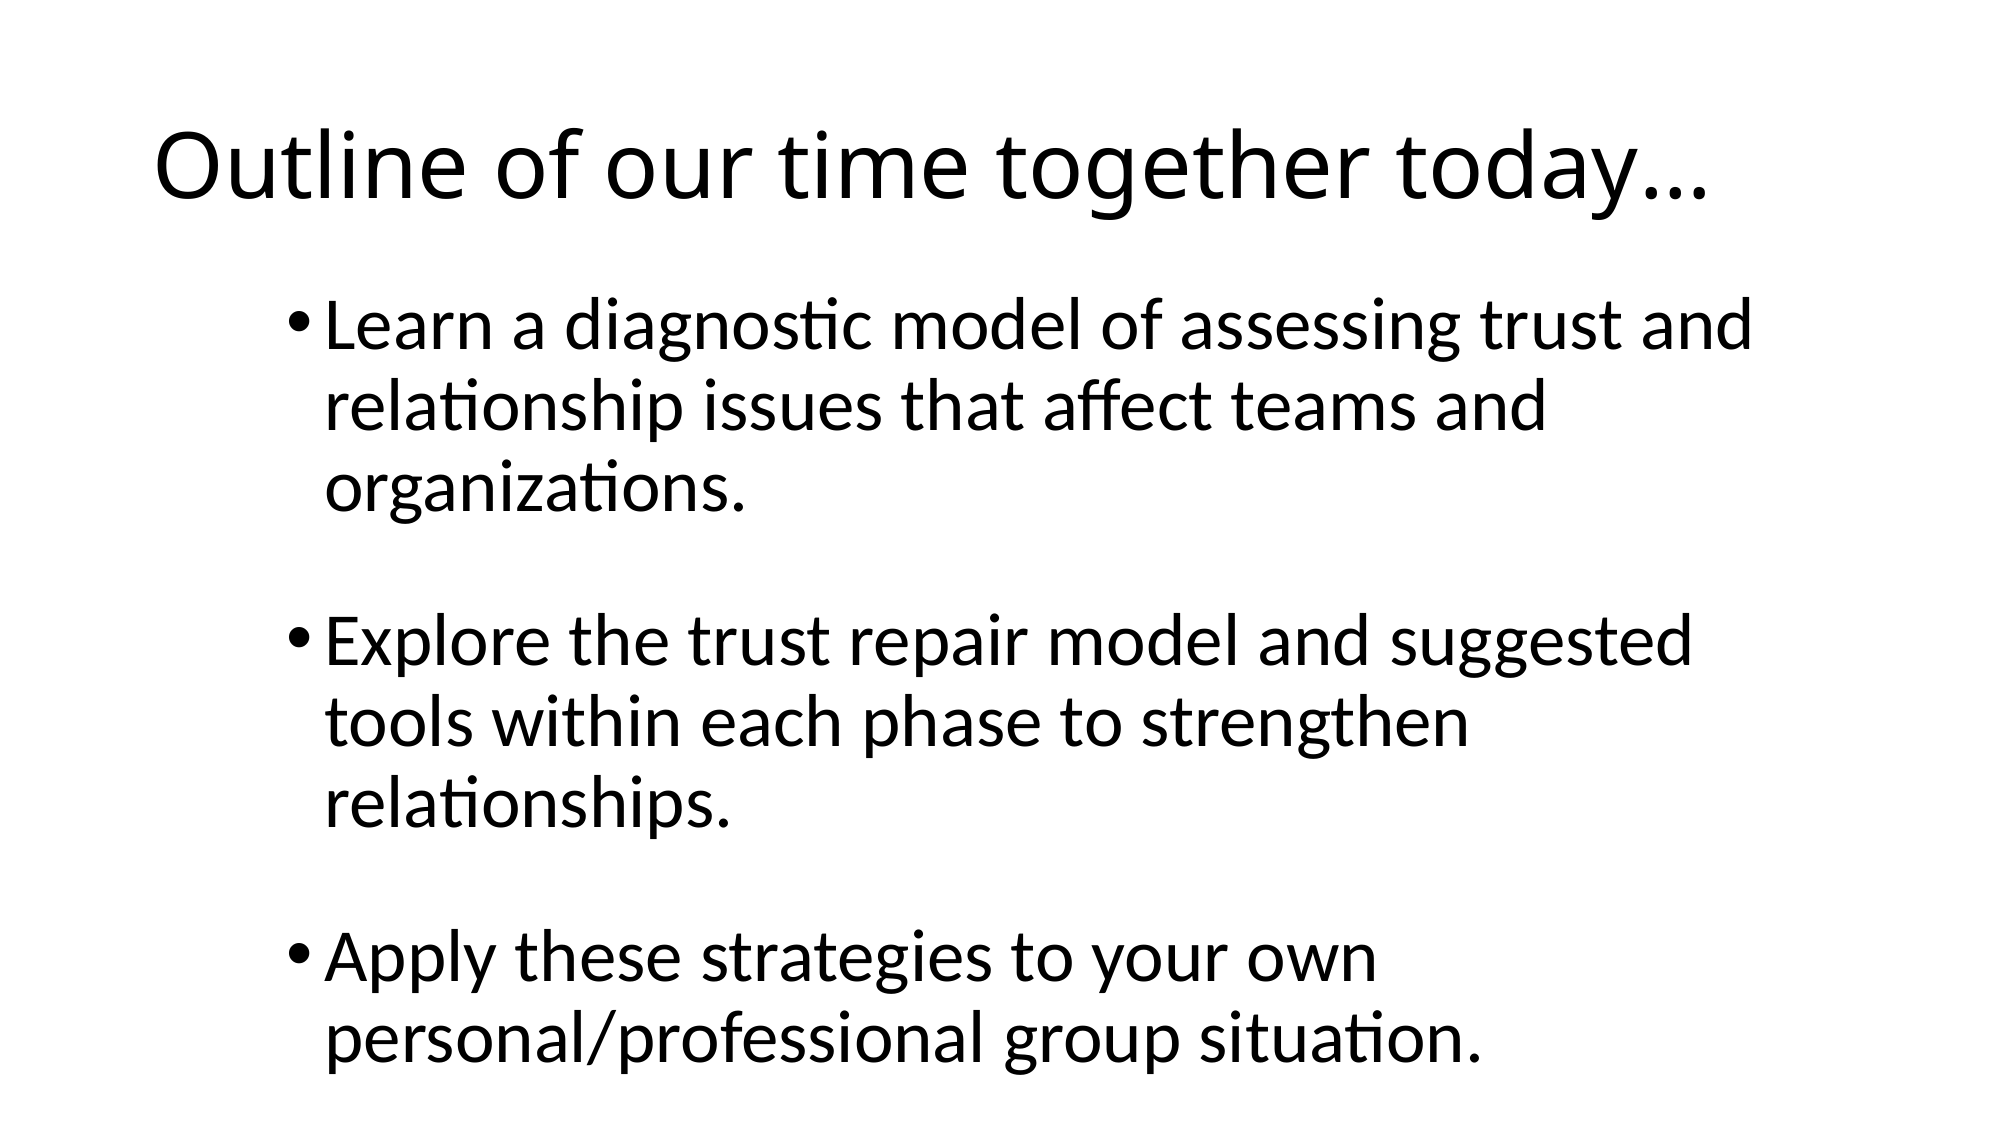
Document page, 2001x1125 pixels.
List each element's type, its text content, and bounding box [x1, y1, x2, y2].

title Outline of our time together today… [137, 59, 1863, 278]
list Learn a diagnostic model of assessing trust and relationship issues that affect teams and organizations. Explore the trust repair model and suggested tools within each phase to strengthen relationships. Apply these strategies to your own personal/professional group situation. [271, 277, 1863, 1125]
